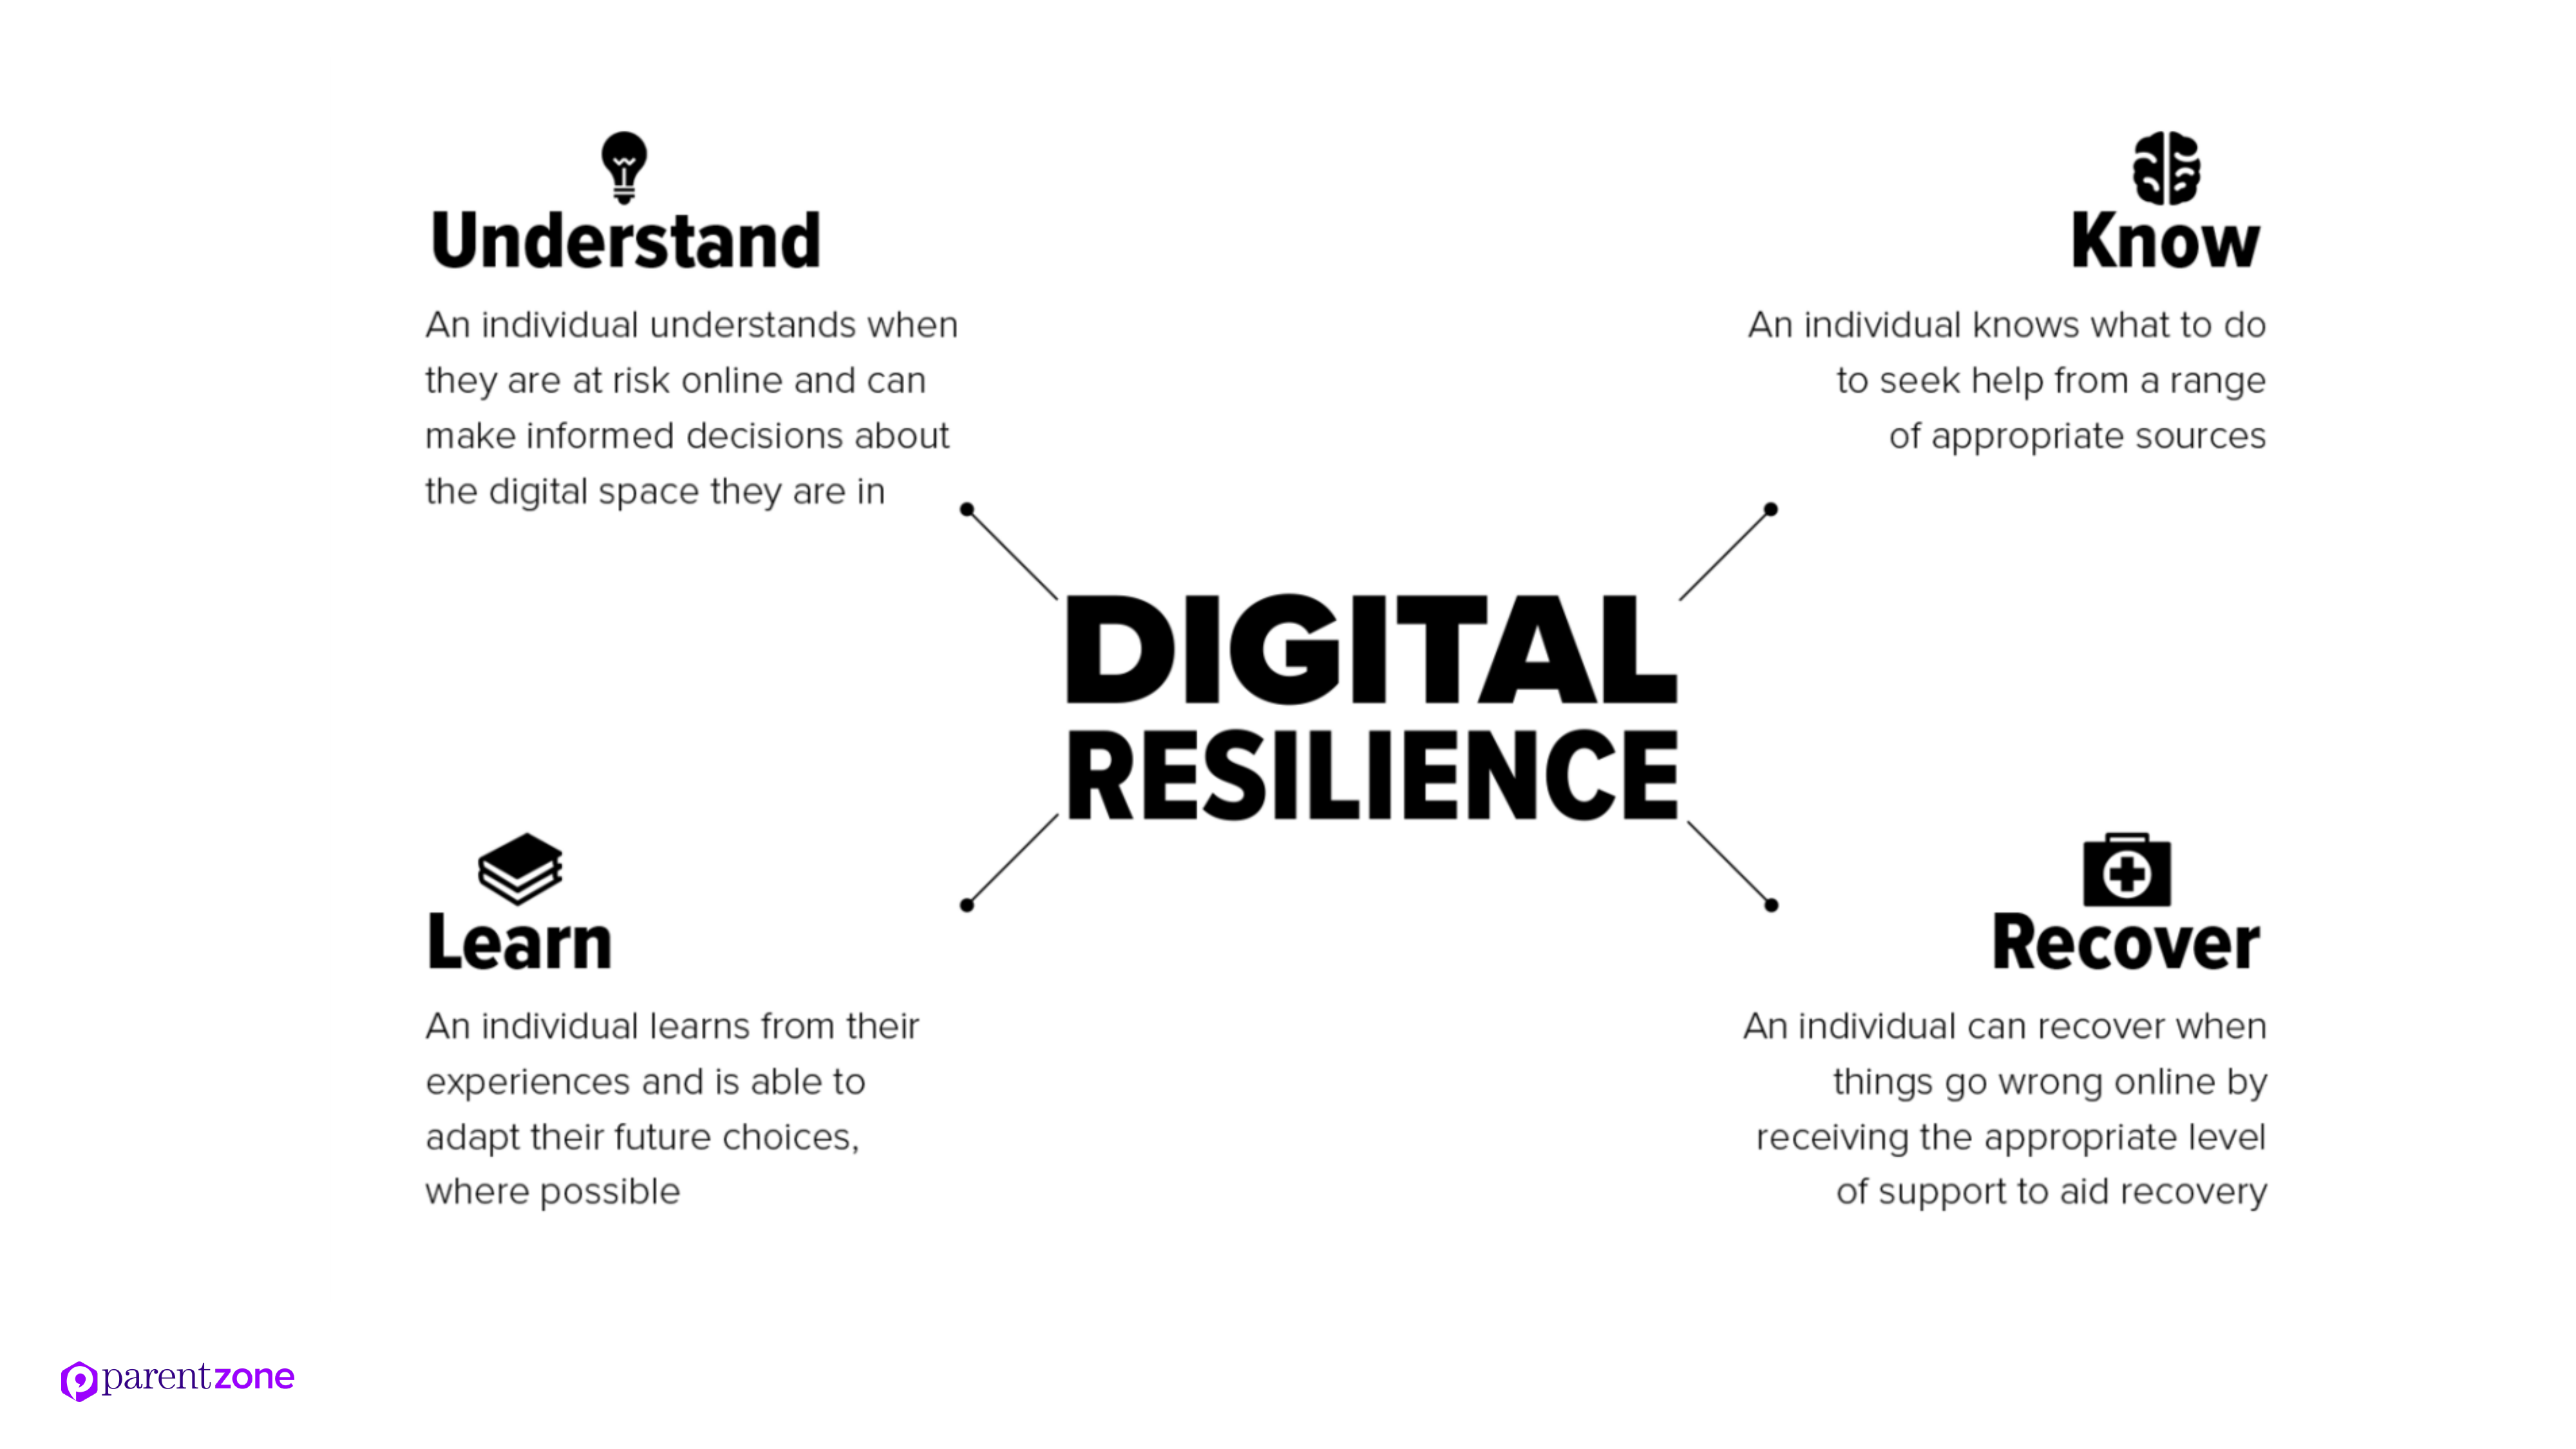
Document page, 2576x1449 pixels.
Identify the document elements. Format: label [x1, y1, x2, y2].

picture [330, 57, 2357, 1302]
picture [61, 1361, 294, 1402]
